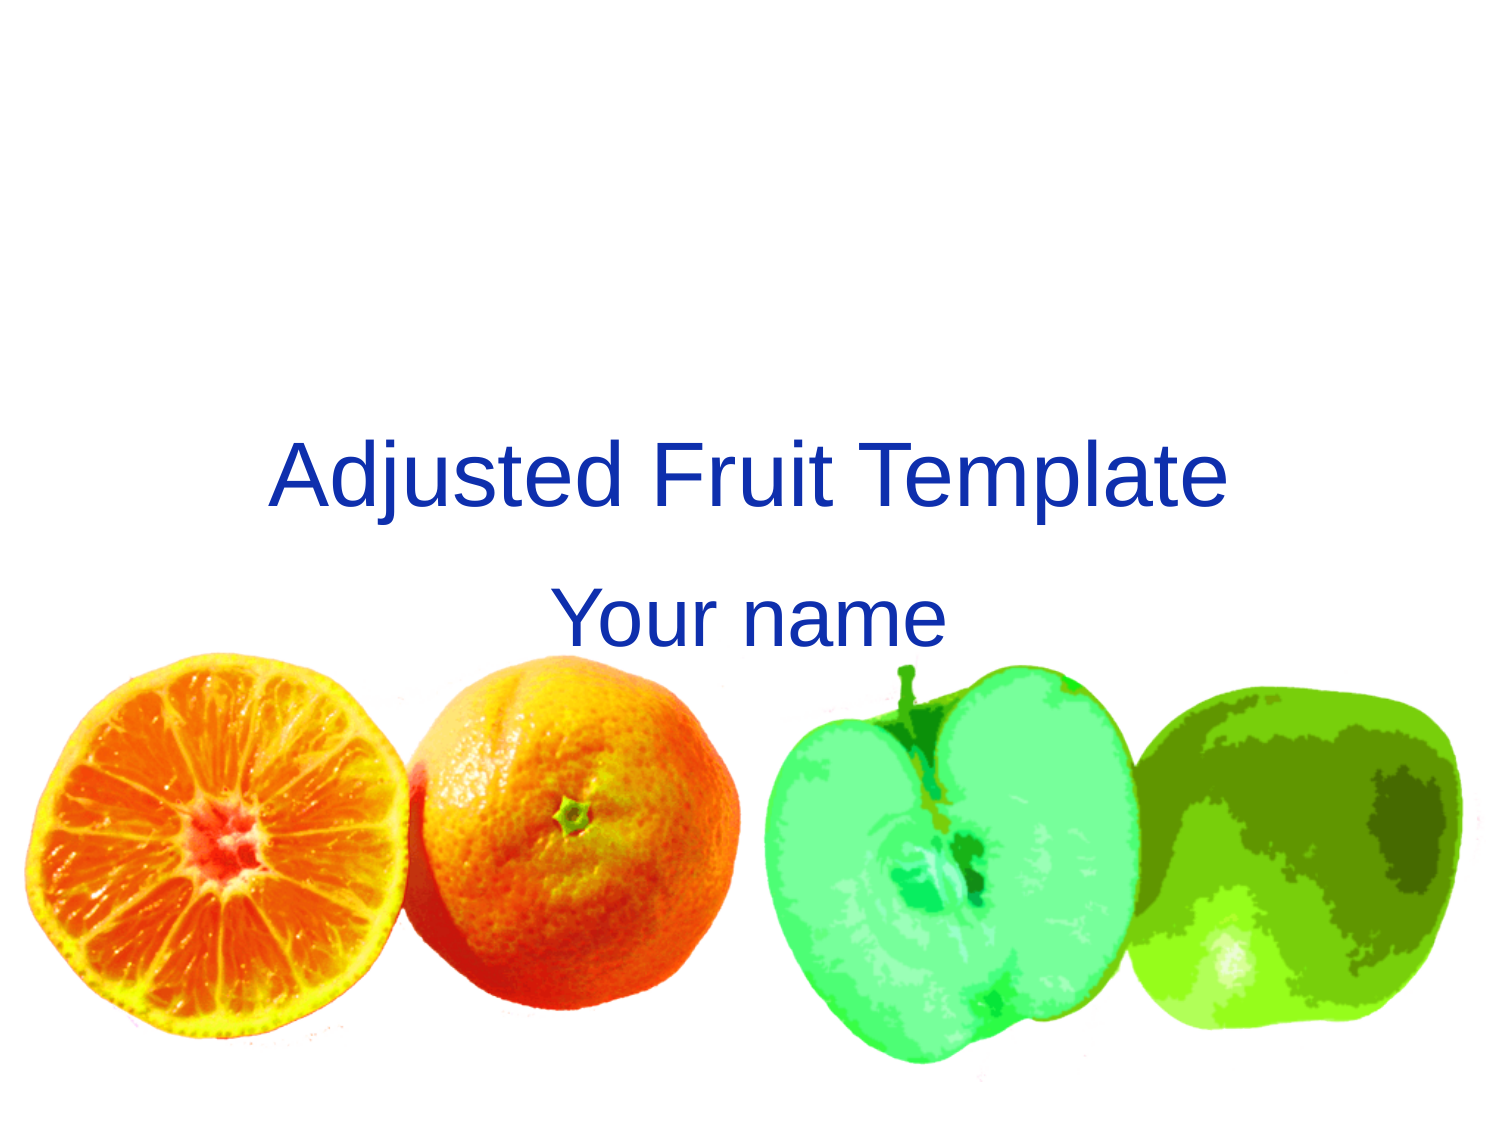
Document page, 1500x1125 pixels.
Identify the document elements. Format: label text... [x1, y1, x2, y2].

subtitle Your name [239, 555, 1261, 692]
title Adjusted Fruit Template [112, 349, 1388, 591]
picture [14, 628, 1486, 1082]
